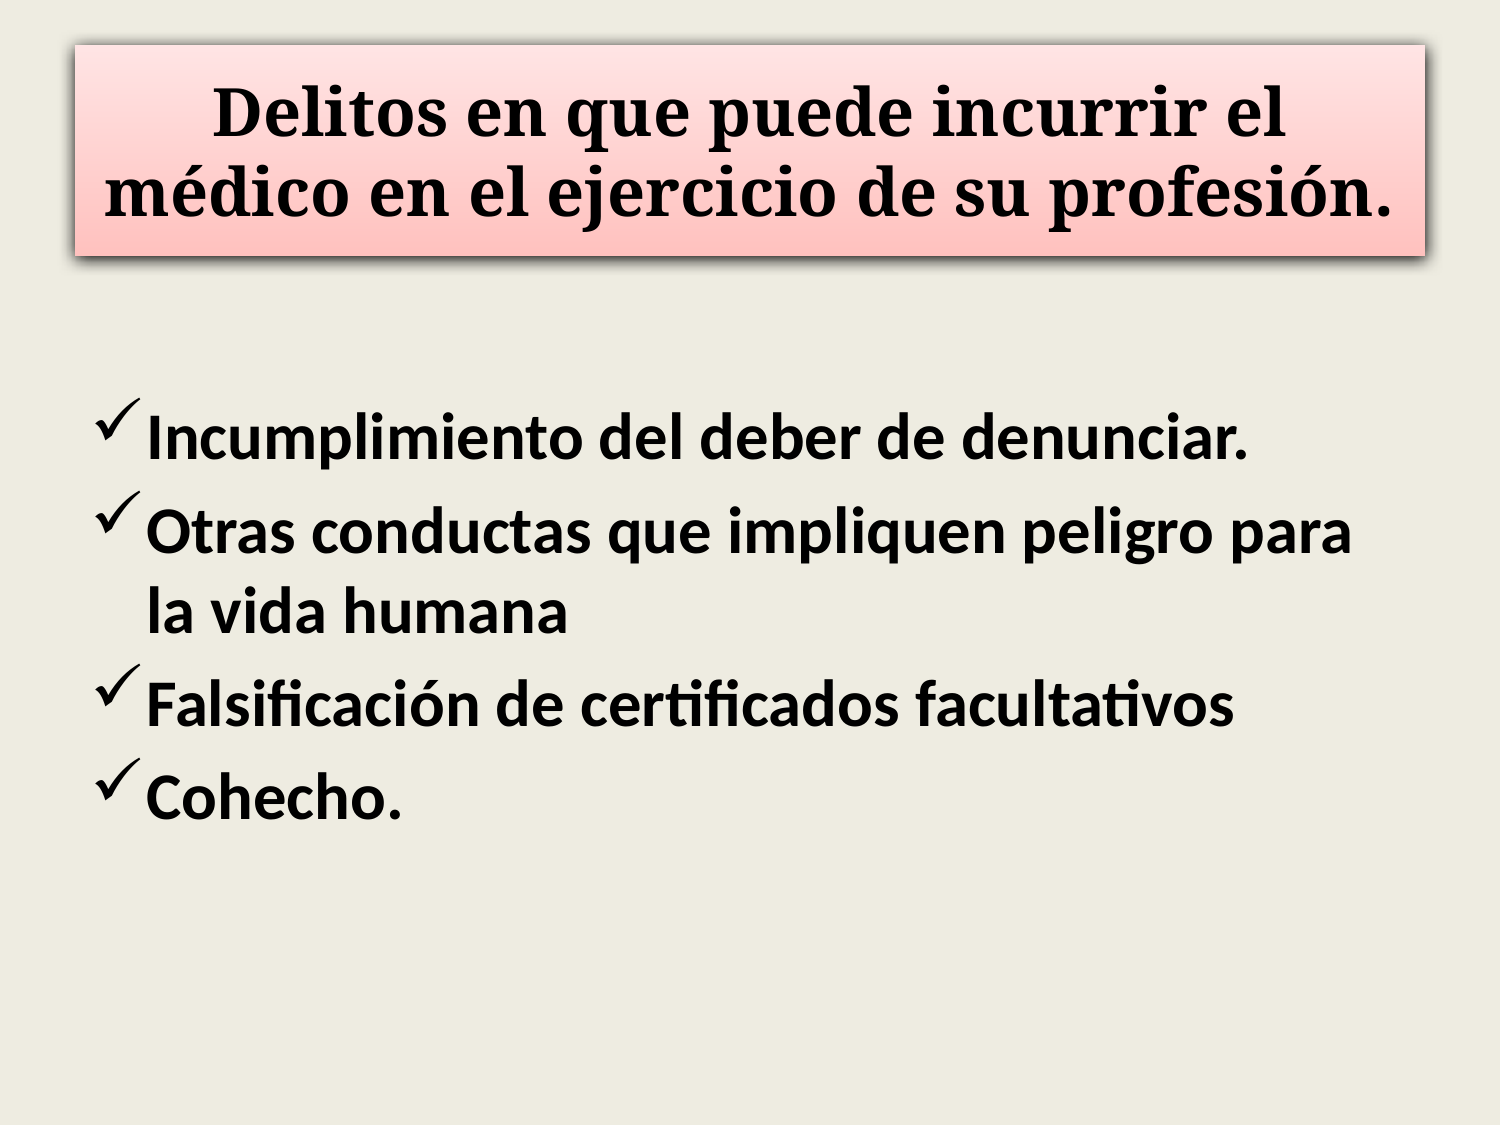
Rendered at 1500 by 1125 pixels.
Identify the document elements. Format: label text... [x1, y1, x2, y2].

title Delitos en que puede incurrir el médico en el ejercicio de su profesión. [74, 44, 1426, 256]
list Incumplimiento del deber de denunciar. Otras conductas que impliquen peligro para la vida humana Falsificación de certificados facultativos Cohecho. [75, 292, 1425, 1035]
